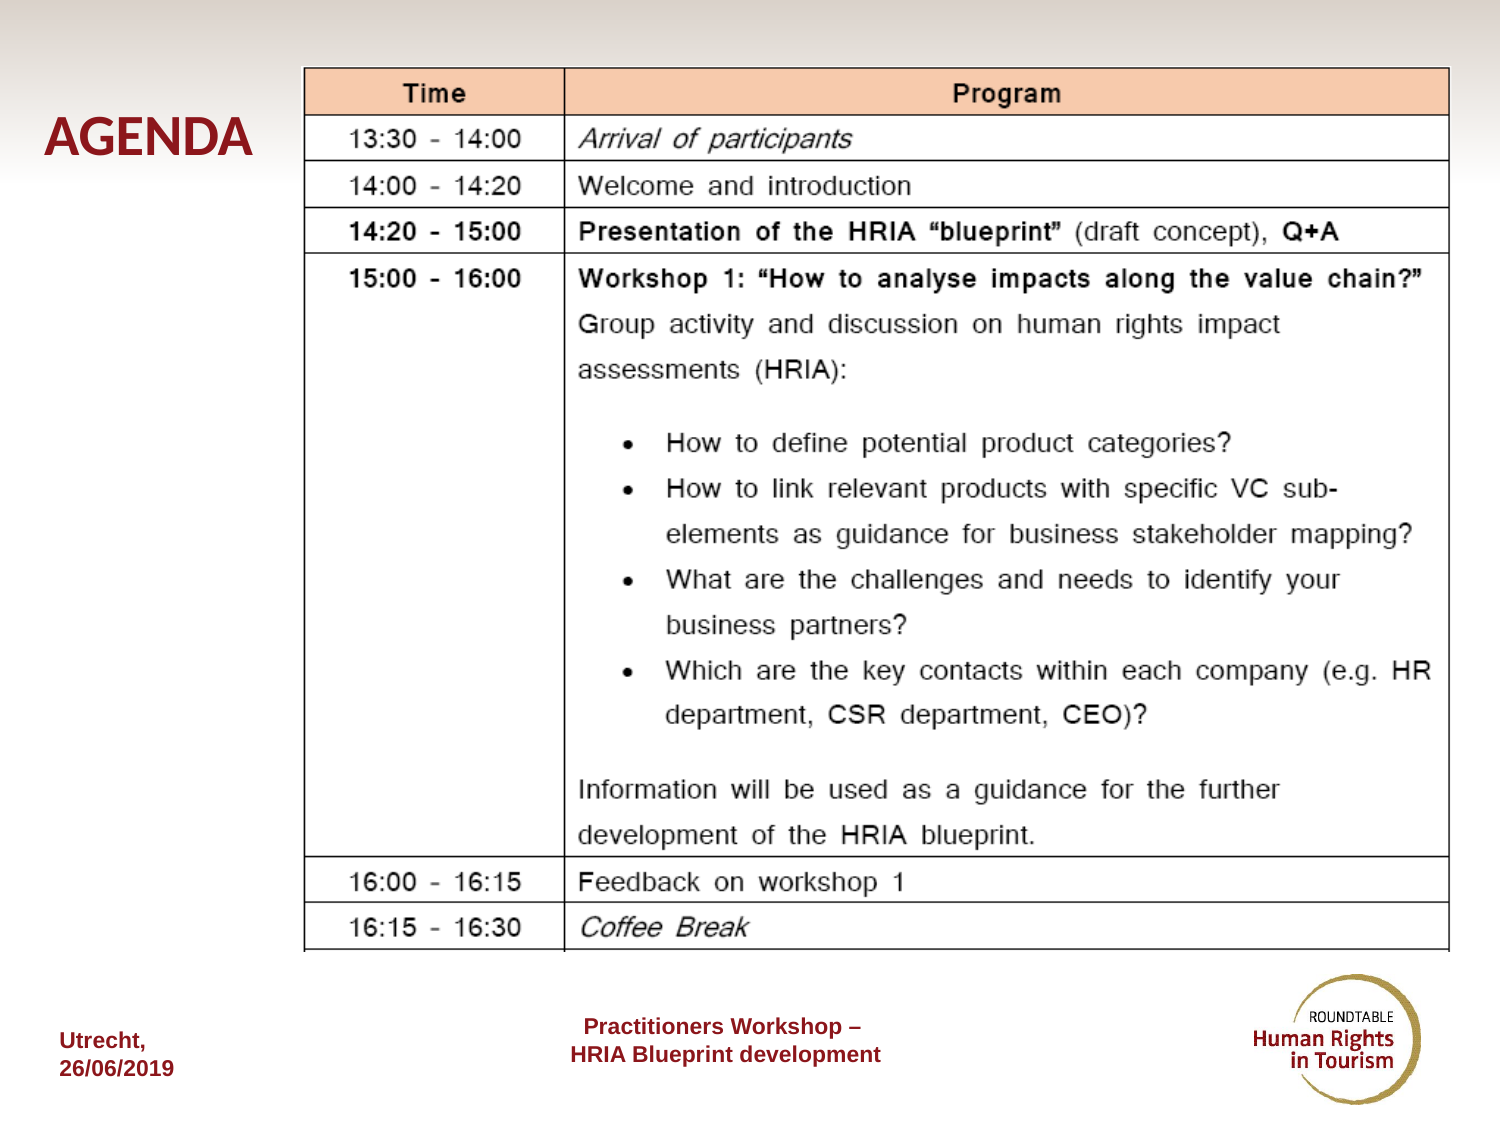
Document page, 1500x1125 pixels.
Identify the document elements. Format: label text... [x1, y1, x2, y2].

text_box [0, 0, 1500, 185]
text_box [44, 974, 1421, 1106]
text_box AGENDA [29, 90, 295, 175]
picture [300, 66, 1452, 952]
